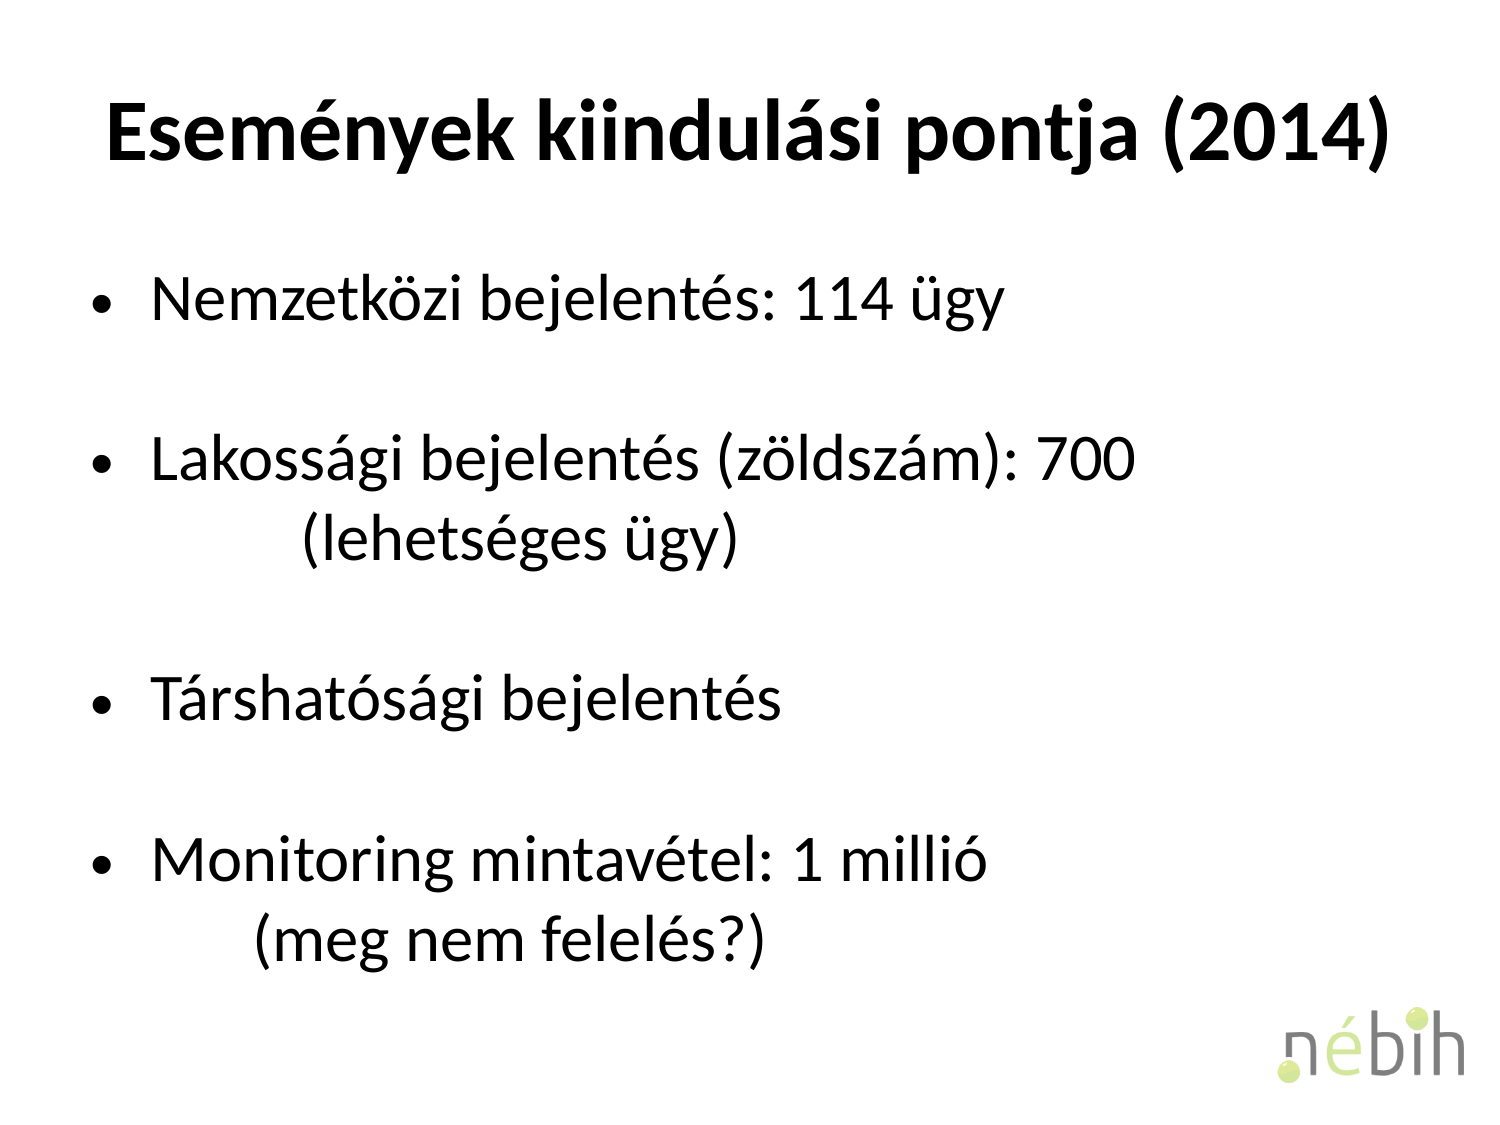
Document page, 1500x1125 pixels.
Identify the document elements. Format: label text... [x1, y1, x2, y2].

list Nemzetközi bejelentés: 114 ügy Lakossági bejelentés (zöldszám): 700 (lehetséges ügy) Társhatósági bejelentés Monitoring mintavétel: 1 millió (meg nem felelés?) [75, 262, 1425, 1005]
title Események kiindulási pontja (2014) [75, 45, 1425, 233]
picture [1277, 1007, 1465, 1083]
